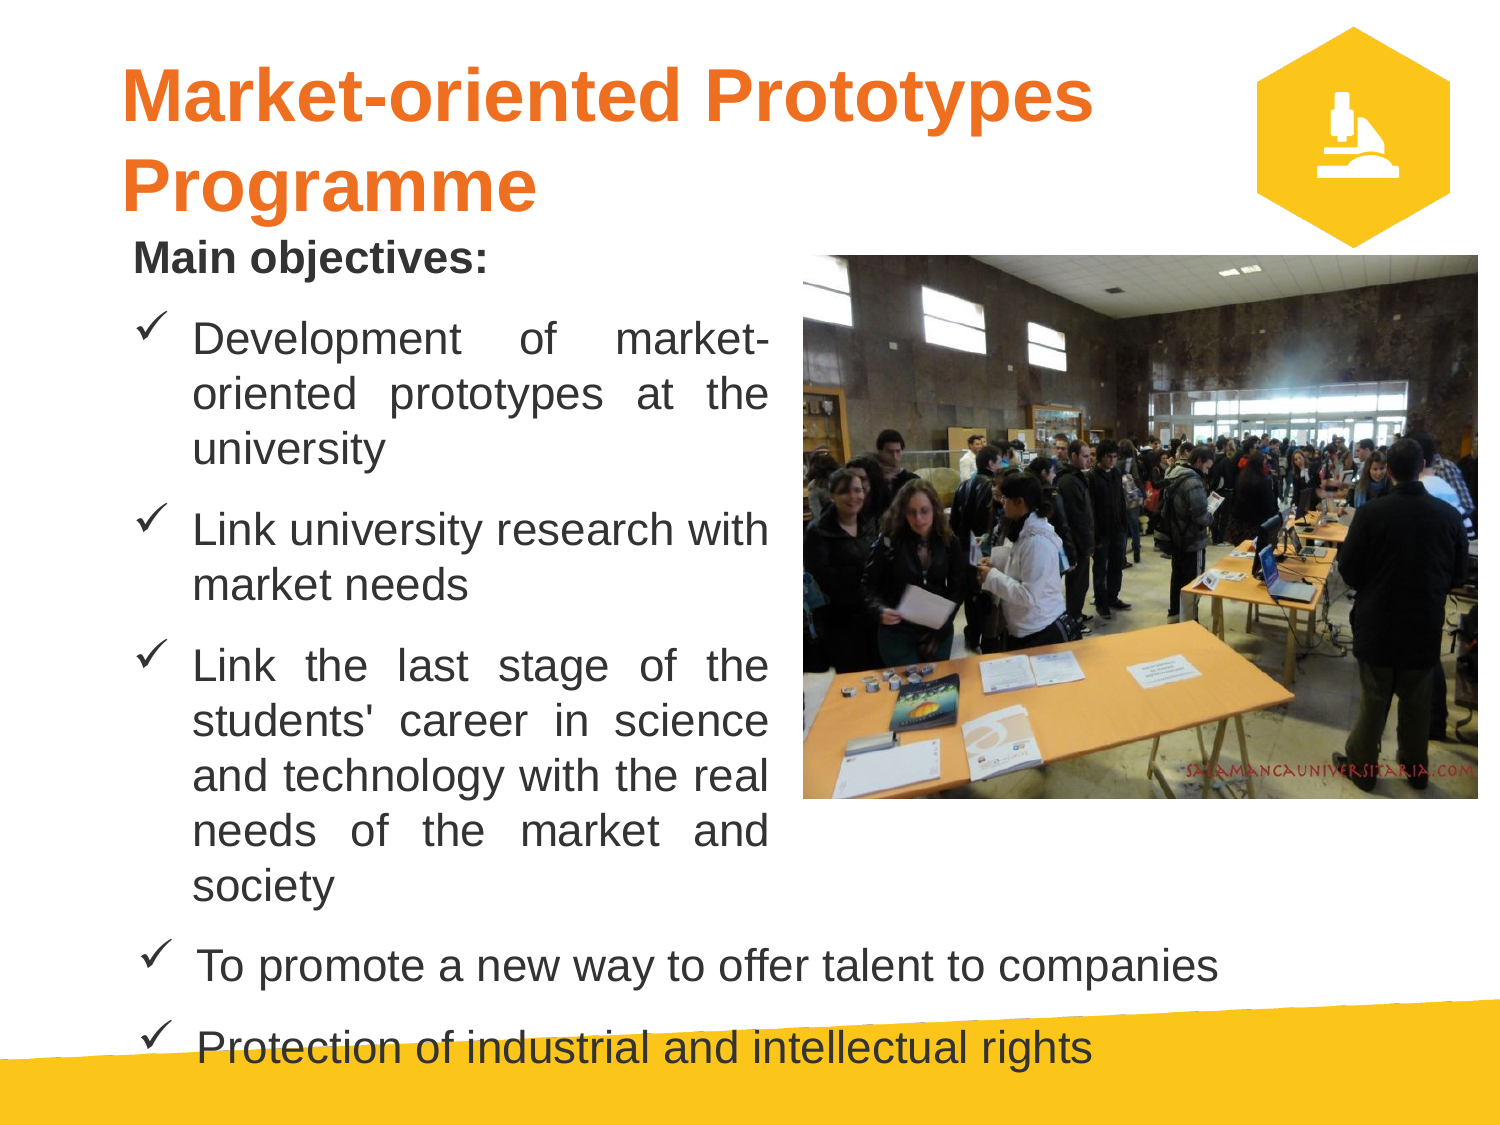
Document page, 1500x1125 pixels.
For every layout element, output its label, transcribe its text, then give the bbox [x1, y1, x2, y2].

picture [0, 999, 1500, 1125]
picture [1257, 183, 1450, 248]
picture [1257, 26, 1450, 90]
text_box Market-oriented Prototypes Programme [106, 90, 1495, 183]
text_box Main objectives: Development of market-oriented prototypes at the university Link university research with market needs Link the last stage of the students' career in science and technology with the real needs of the market and society [88, 219, 786, 882]
picture [803, 255, 1478, 799]
text_box To promote a new way to offer talent to companies Protection of industrial and intellectual rights [92, 928, 1436, 1080]
